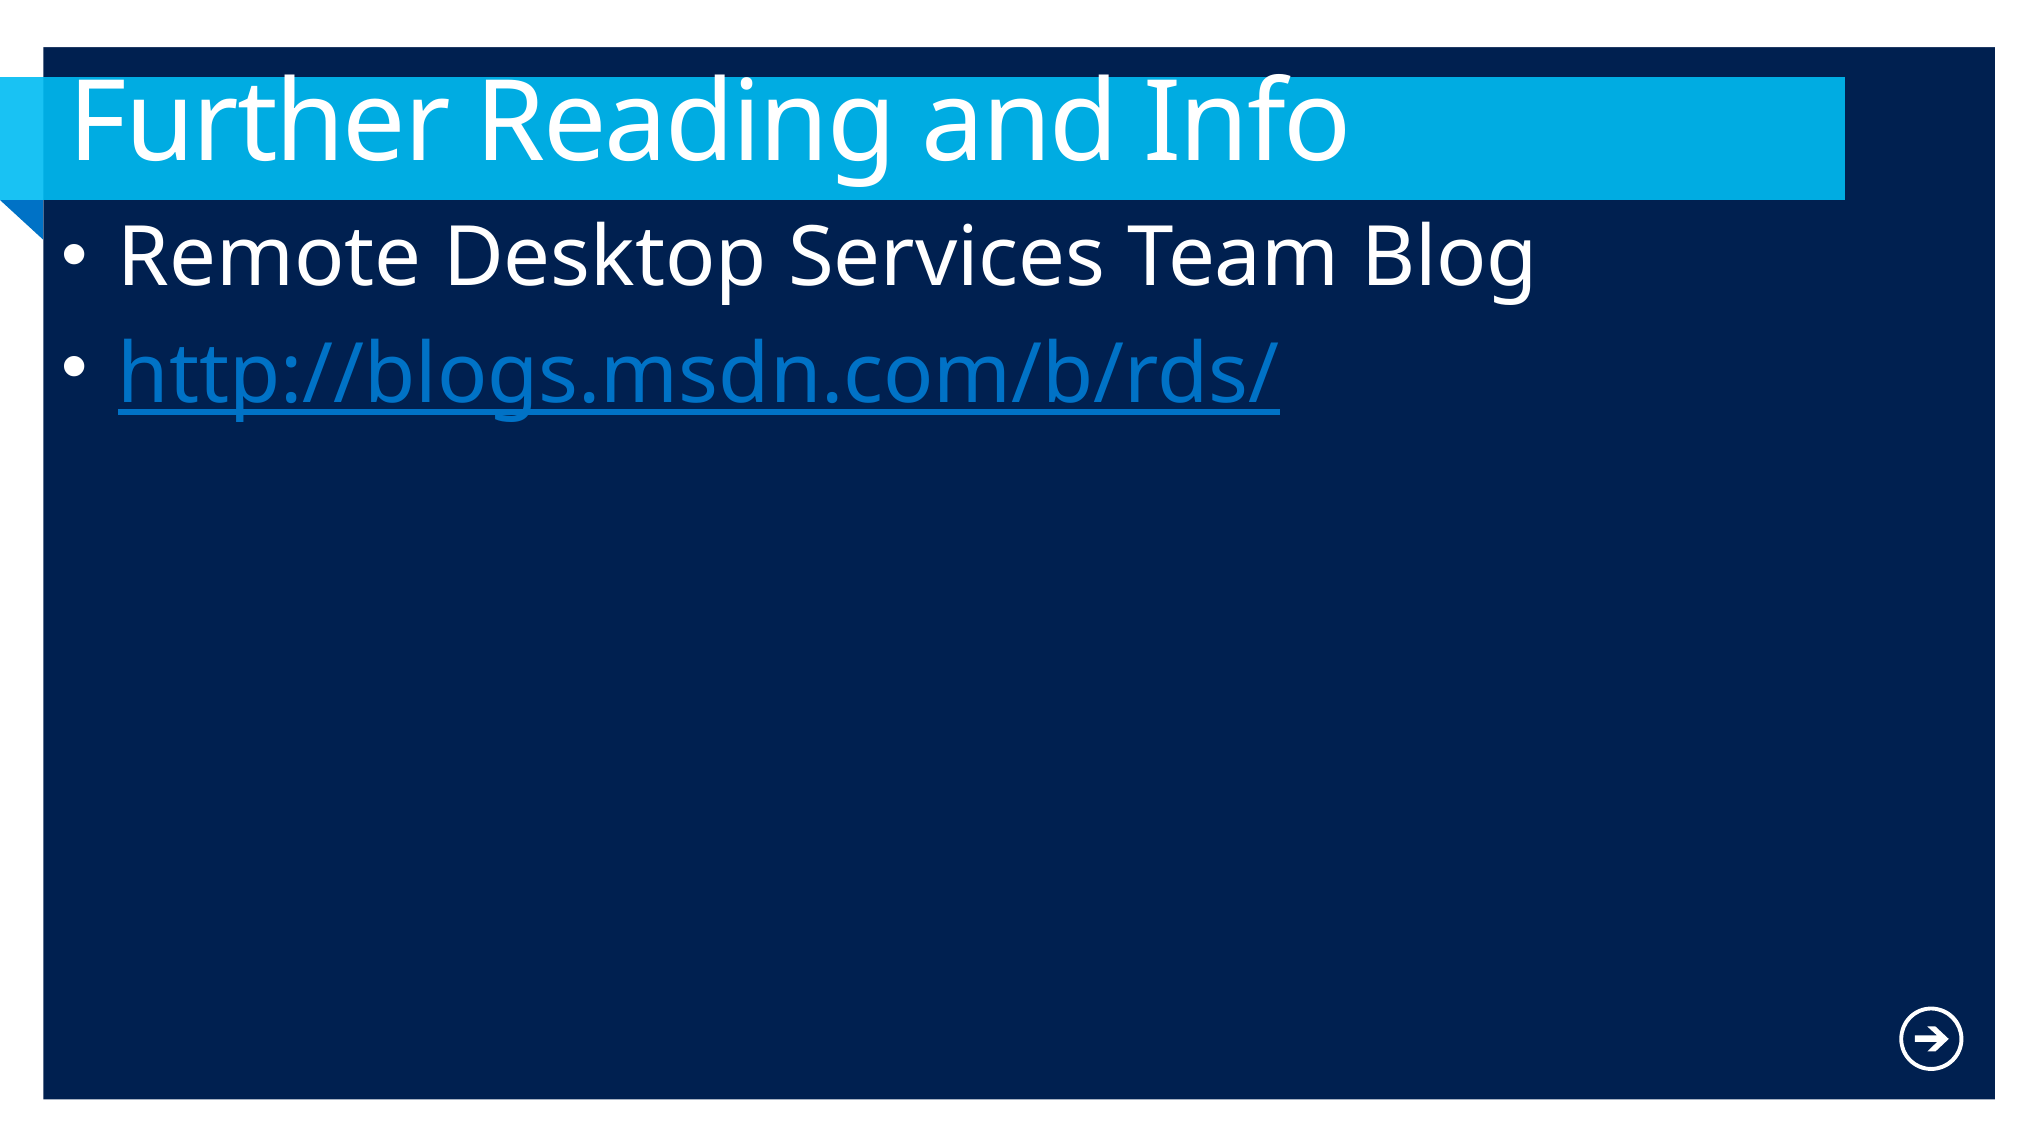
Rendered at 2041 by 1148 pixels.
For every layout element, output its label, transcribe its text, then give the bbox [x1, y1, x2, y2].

title Further Reading and Info [45, 48, 1996, 200]
list Remote Desktop Services Team Blog http://blogs.msdn.com/b/rds/ [37, 198, 1958, 480]
